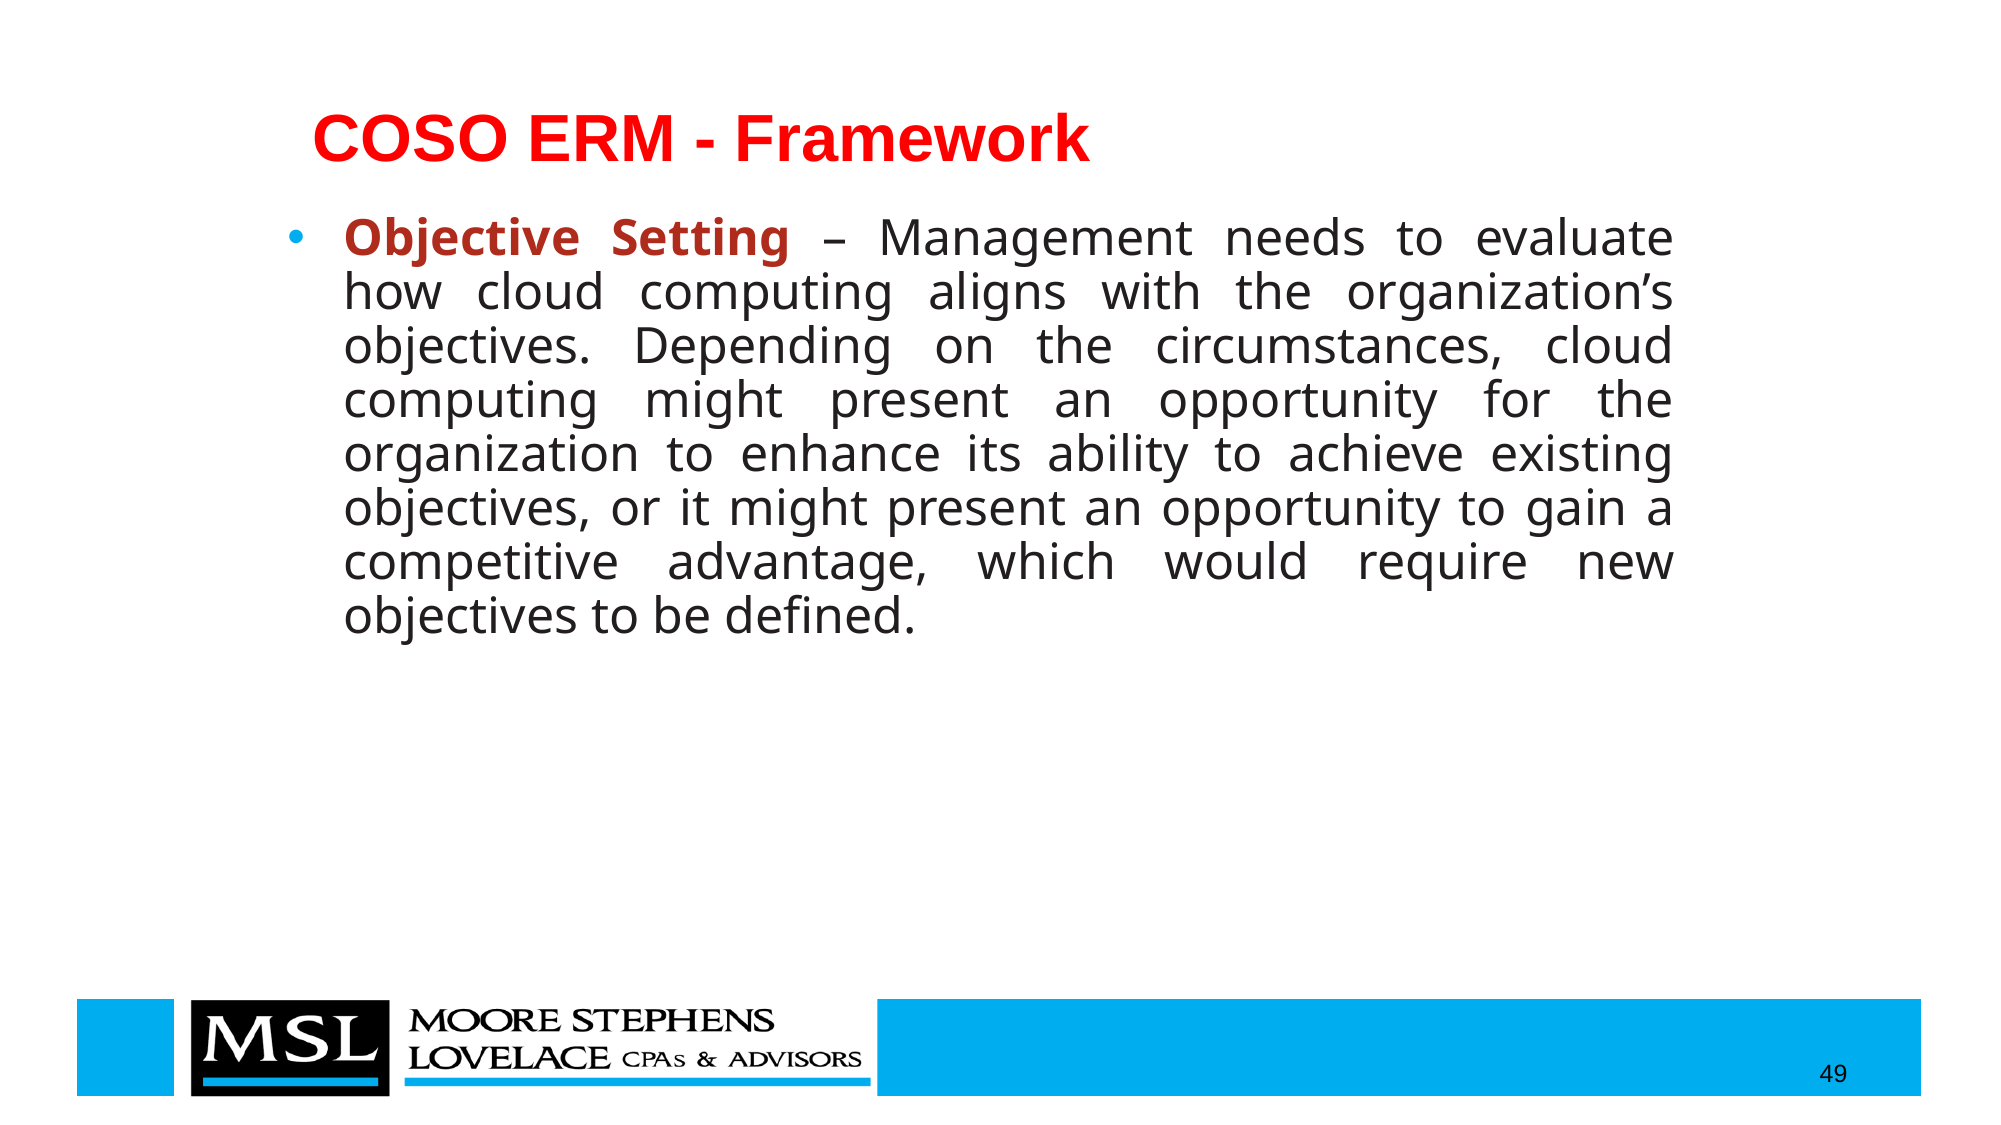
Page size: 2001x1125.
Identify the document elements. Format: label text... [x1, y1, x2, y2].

list Objective Setting – Management needs to evaluate how cloud computing aligns with the organization’s objectives. Depending on the circumstances, cloud computing might present an opportunity for the organization to enhance its ability to achieve existing objectives, or it might present an opportunity to gain a competitive advantage, which would require new objectives to be defined. [287, 212, 1676, 988]
slide_number 49 [1412, 1042, 1863, 1103]
picture [174, 992, 878, 1112]
title COSO ERM - Framework [312, 24, 1701, 176]
